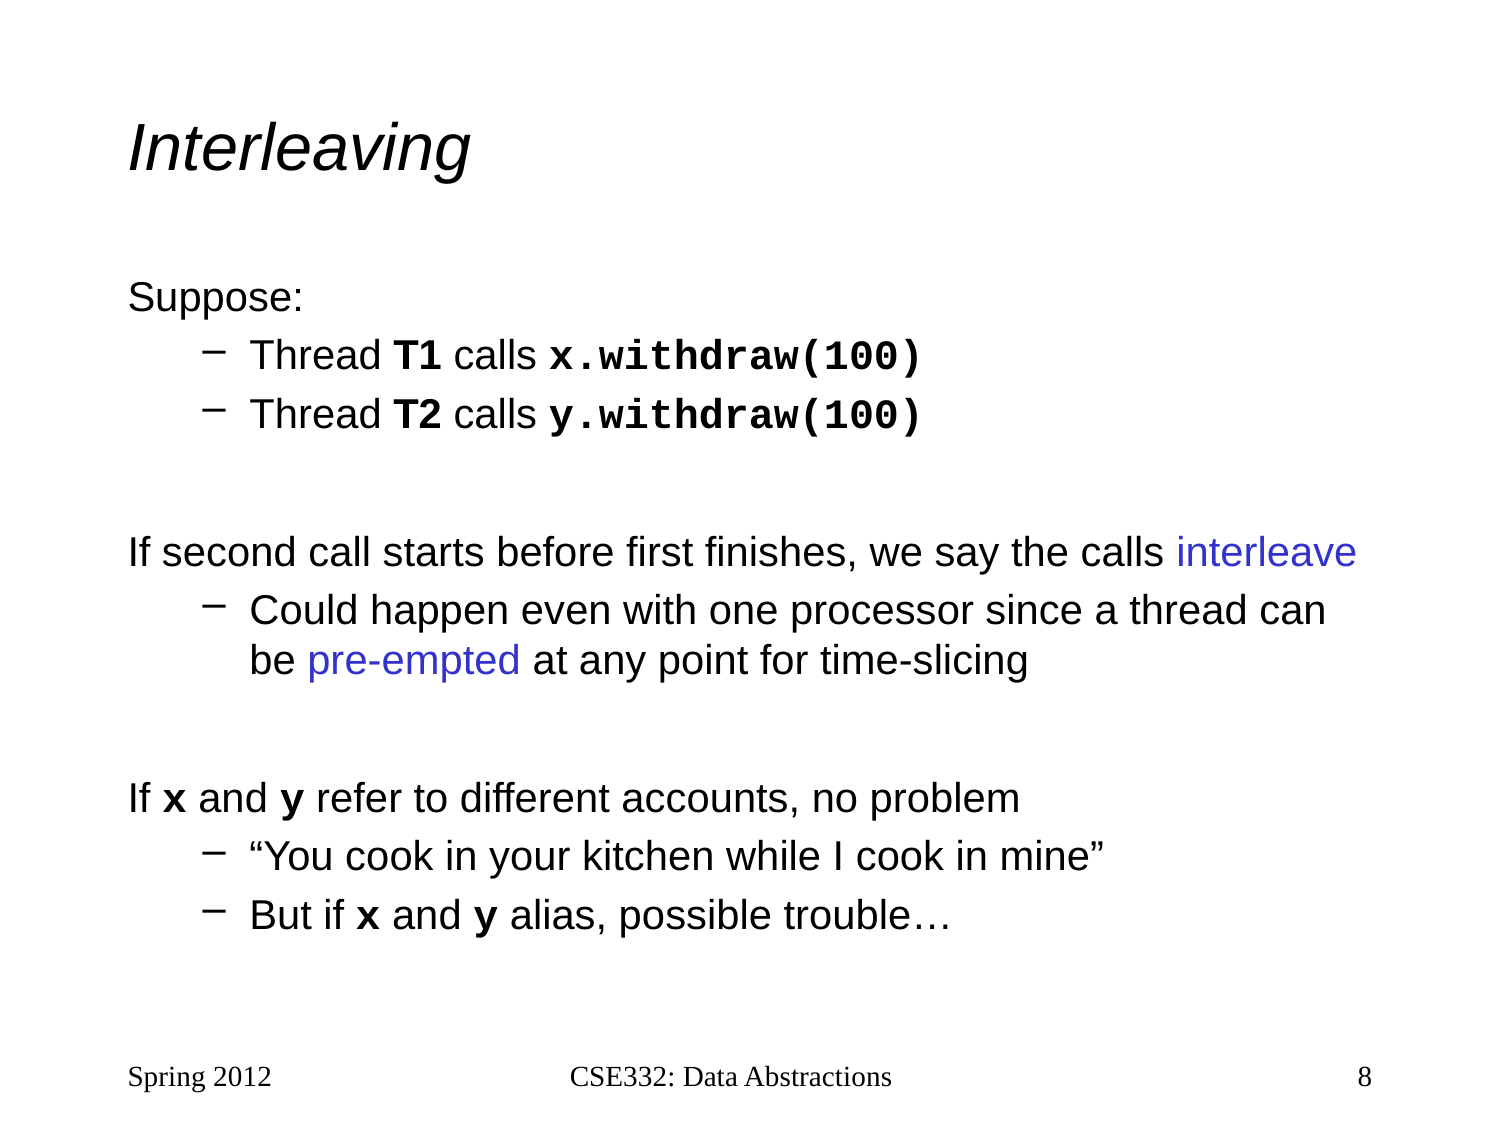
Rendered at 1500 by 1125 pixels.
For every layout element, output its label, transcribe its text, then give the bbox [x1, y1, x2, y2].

title Interleaving [112, 49, 1388, 238]
footer CSE332: Data Abstractions [426, 1049, 1051, 1125]
slide_number Spring 2012 [112, 1049, 426, 1125]
slide_number 8 [1074, 1049, 1388, 1125]
list Suppose: Thread T1 calls x.withdraw(100) Thread T2 calls y.withdraw(100) If second call starts before first finishes, we say the calls interleave Could happen even with one processor since a thread can be pre-empted at any point for time-slicing If x and y refer to different accounts, no problem “You cook in your kitchen while I cook in mine” But if x and y alias, possible trouble… [112, 262, 1388, 1001]
